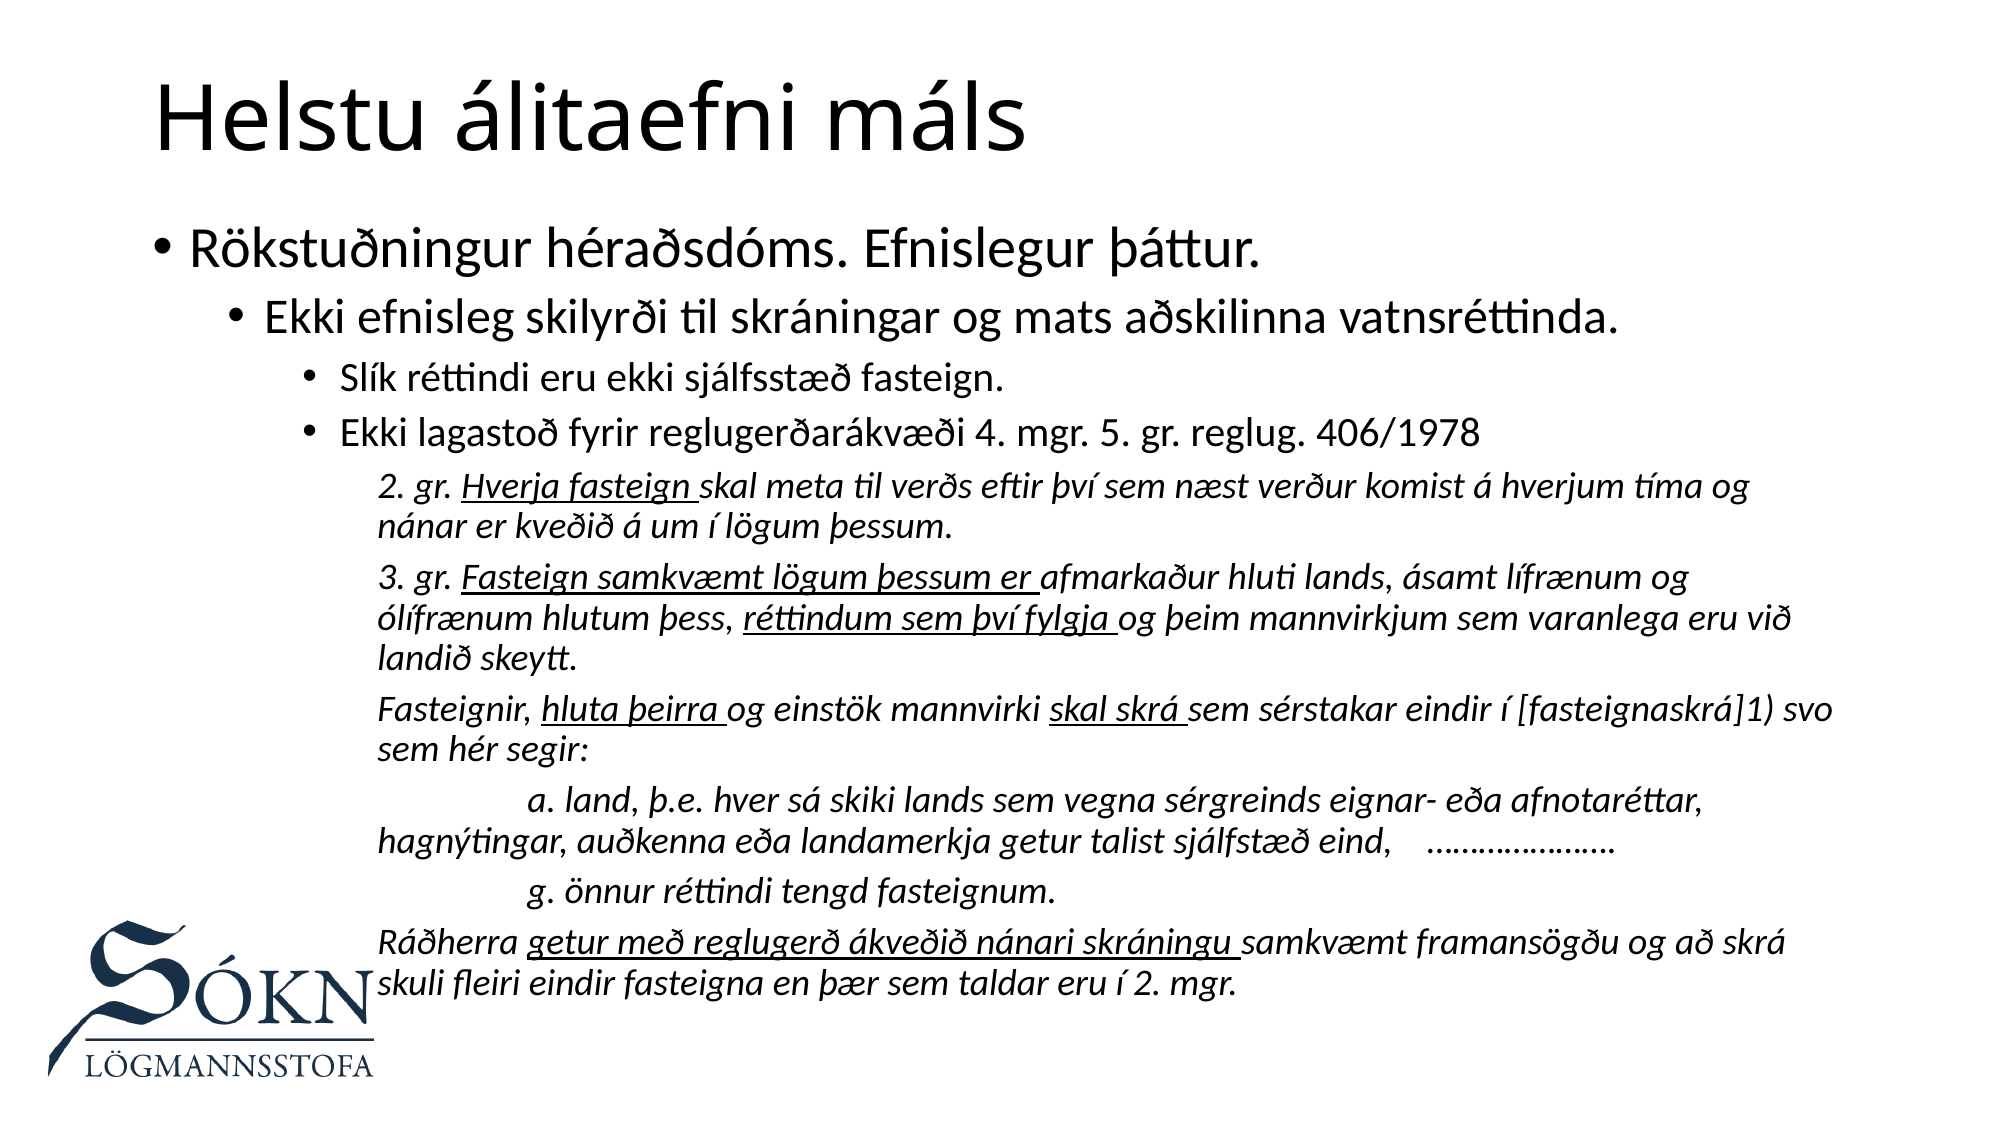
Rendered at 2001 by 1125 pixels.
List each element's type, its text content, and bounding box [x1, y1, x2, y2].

picture [47, 920, 374, 1077]
list Rökstuðningur héraðsdóms. Efnislegur þáttur. Ekki efnisleg skilyrði til skráningar og mats aðskilinna vatnsréttinda. Slík réttindi eru ekki sjálfsstæð fasteign. Ekki lagastoð fyrir reglugerðarákvæði 4. mgr. 5. gr. reglug. 406/1978 2. gr. Hverja fasteign skal meta til verðs eftir því sem næst verður komist á hverjum tíma og nánar er kveðið á um í lögum þessum. 3. gr. Fasteign samkvæmt lögum þessum er afmarkaður hluti lands, ásamt lífrænum og ólífrænum hlutum þess, réttindum sem því fylgja og þeim mannvirkjum sem varanlega eru við landið skeytt. Fasteignir, hluta þeirra og einstök mannvirki skal skrá sem sérstakar eindir í [fasteignaskrá]1) svo sem hér segir: a. land, þ.e. hver sá skiki lands sem vegna sérgreinds eignar- eða afnotaréttar, hagnýtingar, auðkenna eða landamerkja getur talist sjálfstæð eind, …………………. g. önnur réttindi tengd fasteignum. Ráðherra getur með reglugerð ákveðið nánari skráningu samkvæmt framansögðu og að skrá skuli fleiri eindir fasteigna en þær sem taldar eru í 2. mgr. [137, 210, 1863, 1014]
title Helstu álitaefni máls [137, 59, 1863, 183]
